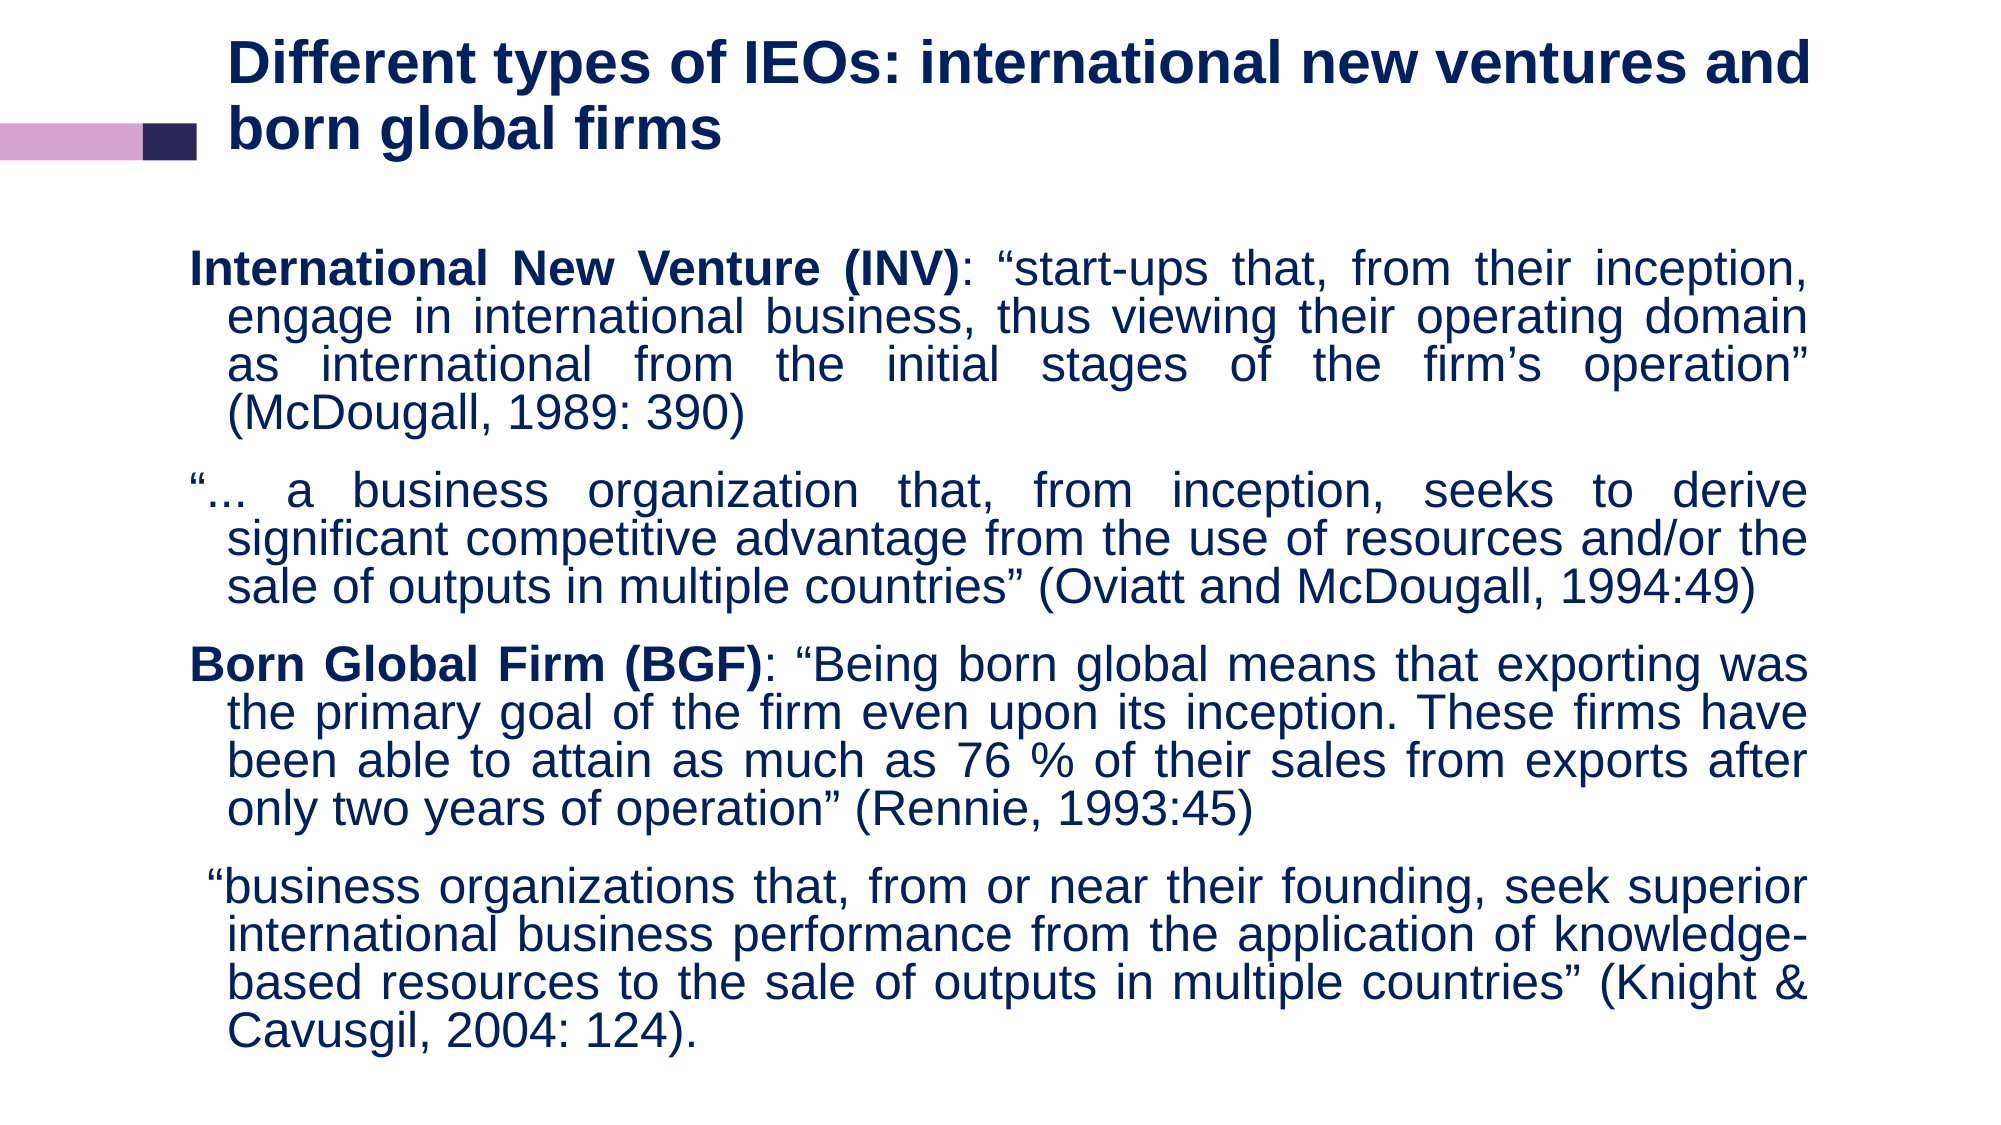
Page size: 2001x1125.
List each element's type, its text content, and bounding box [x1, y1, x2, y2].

title Different types of IEOs: international new ventures and born global firms [212, 23, 1938, 170]
list International New Venture (INV): “start-ups that, from their inception, engage in international business, thus viewing their operating domain as international from the initial stages of the firm’s operation” (McDougall, 1989: 390) “... a business organization that, from inception, seeks to derive significant competitive advantage from the use of resources and/or the sale of outputs in multiple countries” (Oviatt and McDougall, 1994:49) Born Global Firm (BGF): “Being born global means that exporting was the primary goal of the firm even upon its inception. These firms have been able to attain as much as 76 % of their sales from exports after only two years of operation” (Rennie, 1993:45) “business organizations that, from or near their founding, seek superior international business performance from the application of knowledge-based resources to the sale of outputs in multiple countries” (Knight & Cavusgil, 2004: 124). [99, 239, 1825, 954]
